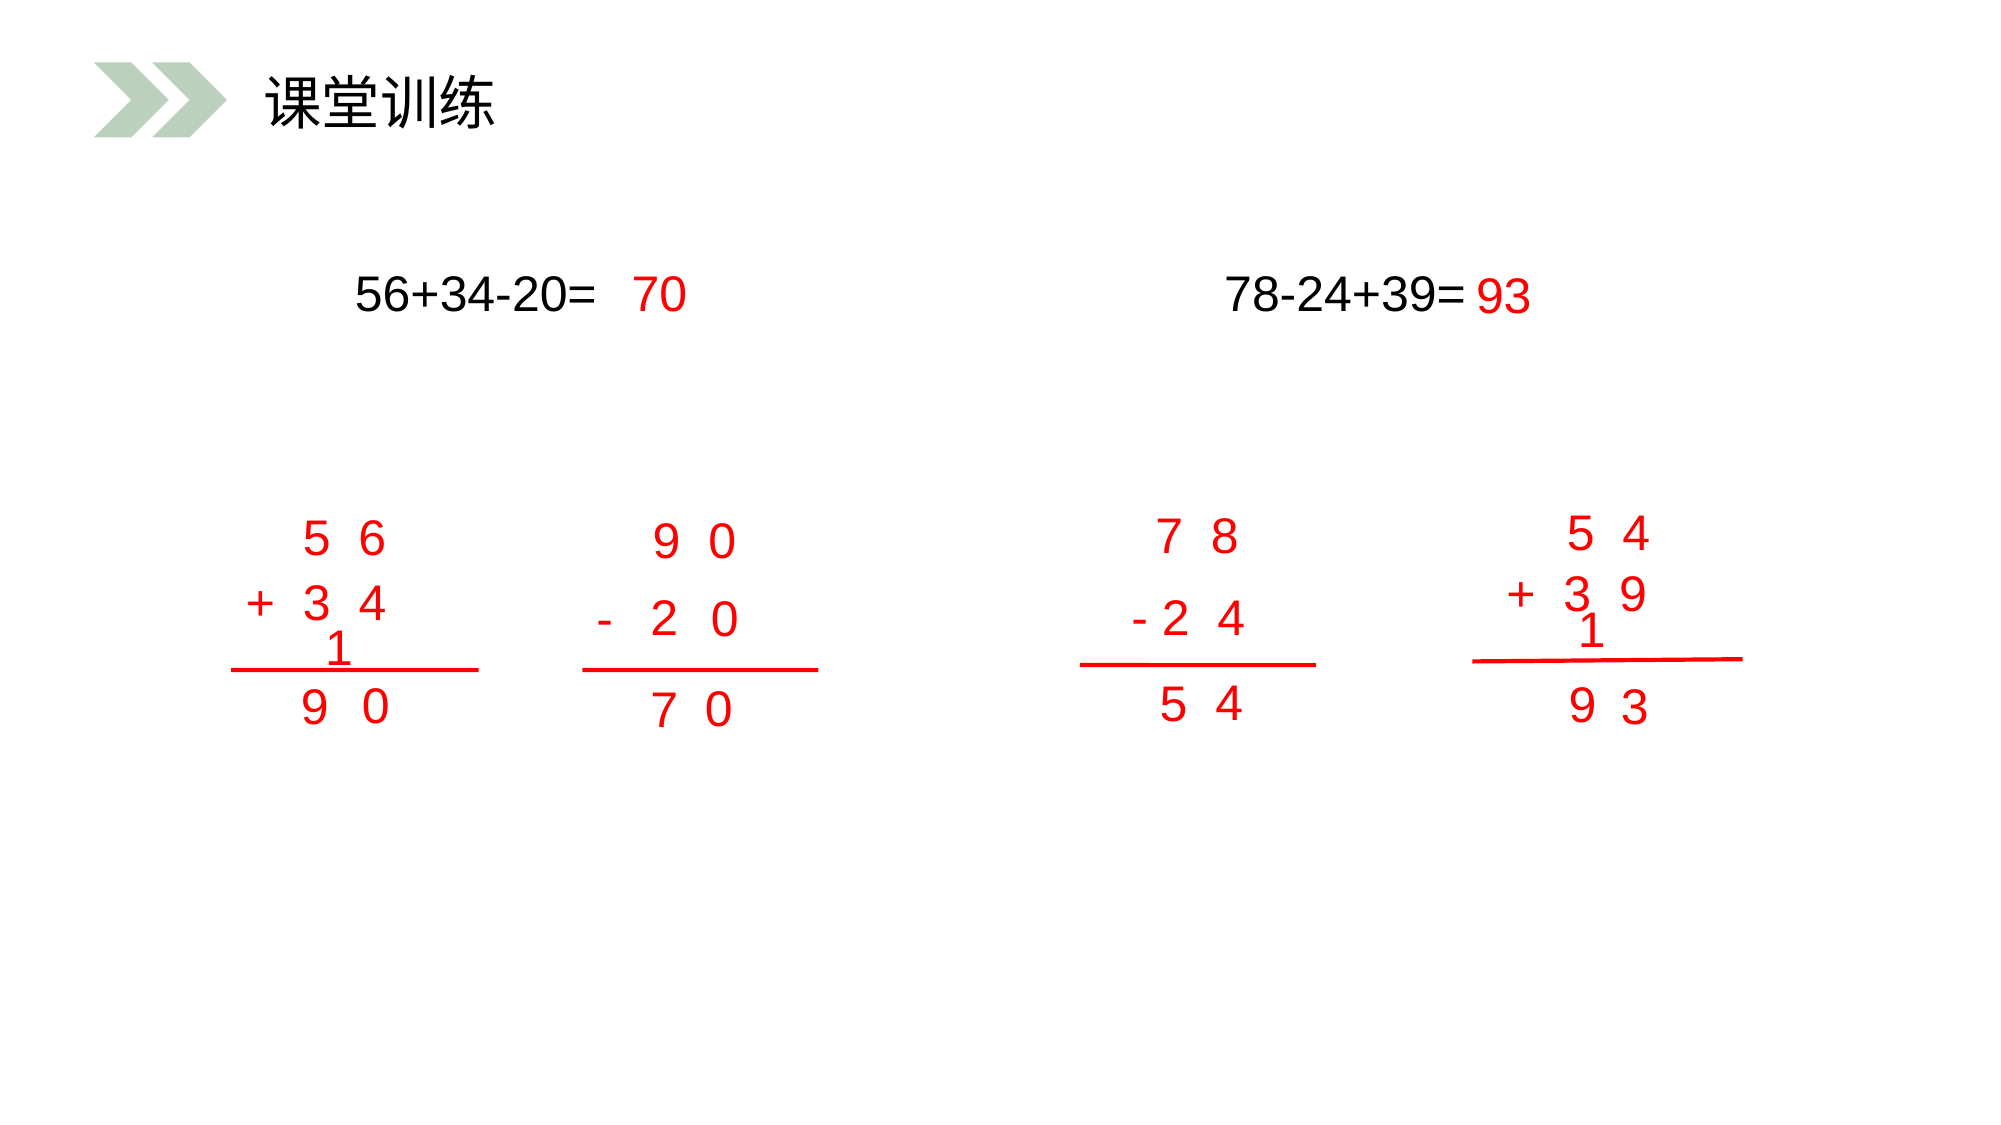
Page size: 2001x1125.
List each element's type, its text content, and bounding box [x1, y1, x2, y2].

text_box 93 [1461, 255, 1615, 331]
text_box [230, 497, 540, 743]
text_box 70 [616, 254, 746, 329]
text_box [1472, 492, 1890, 743]
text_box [497, 501, 910, 746]
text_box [1079, 496, 1393, 740]
text_box 课堂训练 [248, 66, 1088, 137]
text_box 56+34-20= 78-24+39= [340, 253, 1701, 329]
